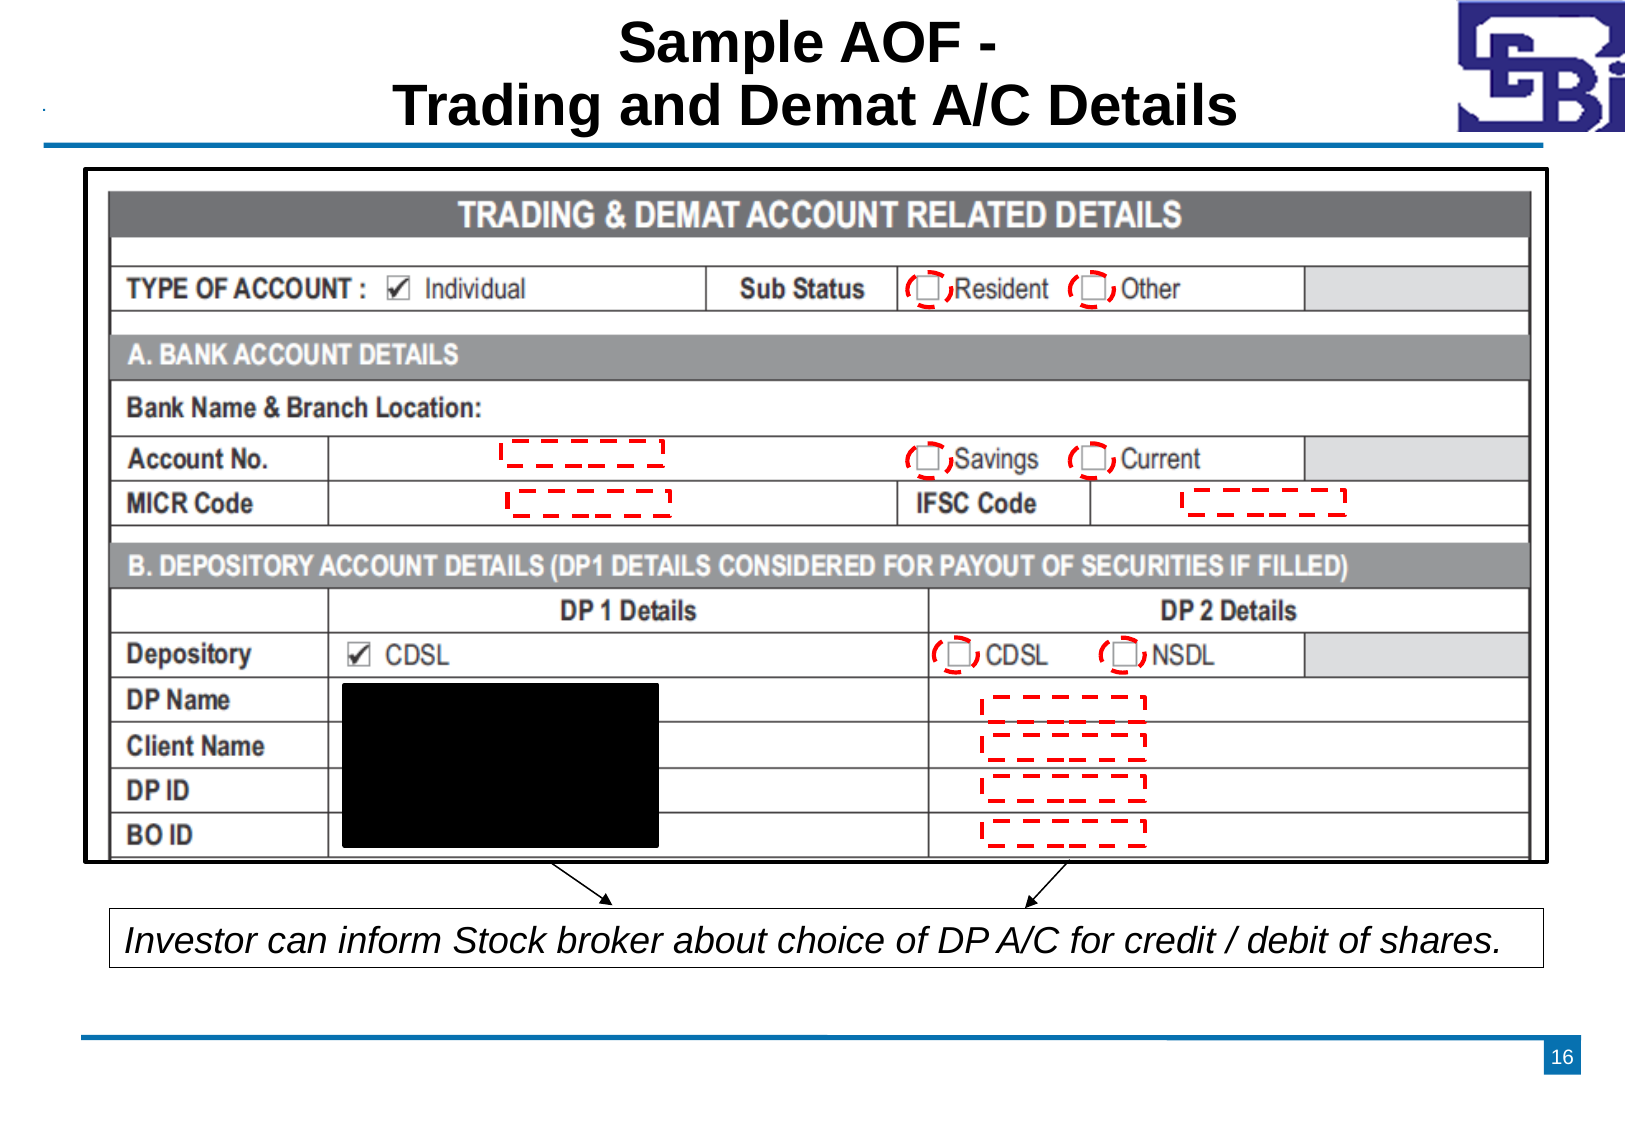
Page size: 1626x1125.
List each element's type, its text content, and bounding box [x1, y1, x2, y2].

text_box 16 [1543, 1037, 1581, 1075]
text_box Investor can inform Stock broker about choice of DP A/C for credit / debit of shares. [109, 908, 1544, 968]
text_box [549, 861, 613, 906]
title Sample AOF - Trading and Demat A/C Details [200, 13, 1432, 137]
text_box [1024, 859, 1071, 909]
picture [87, 170, 1546, 861]
picture [1455, 0, 1625, 133]
